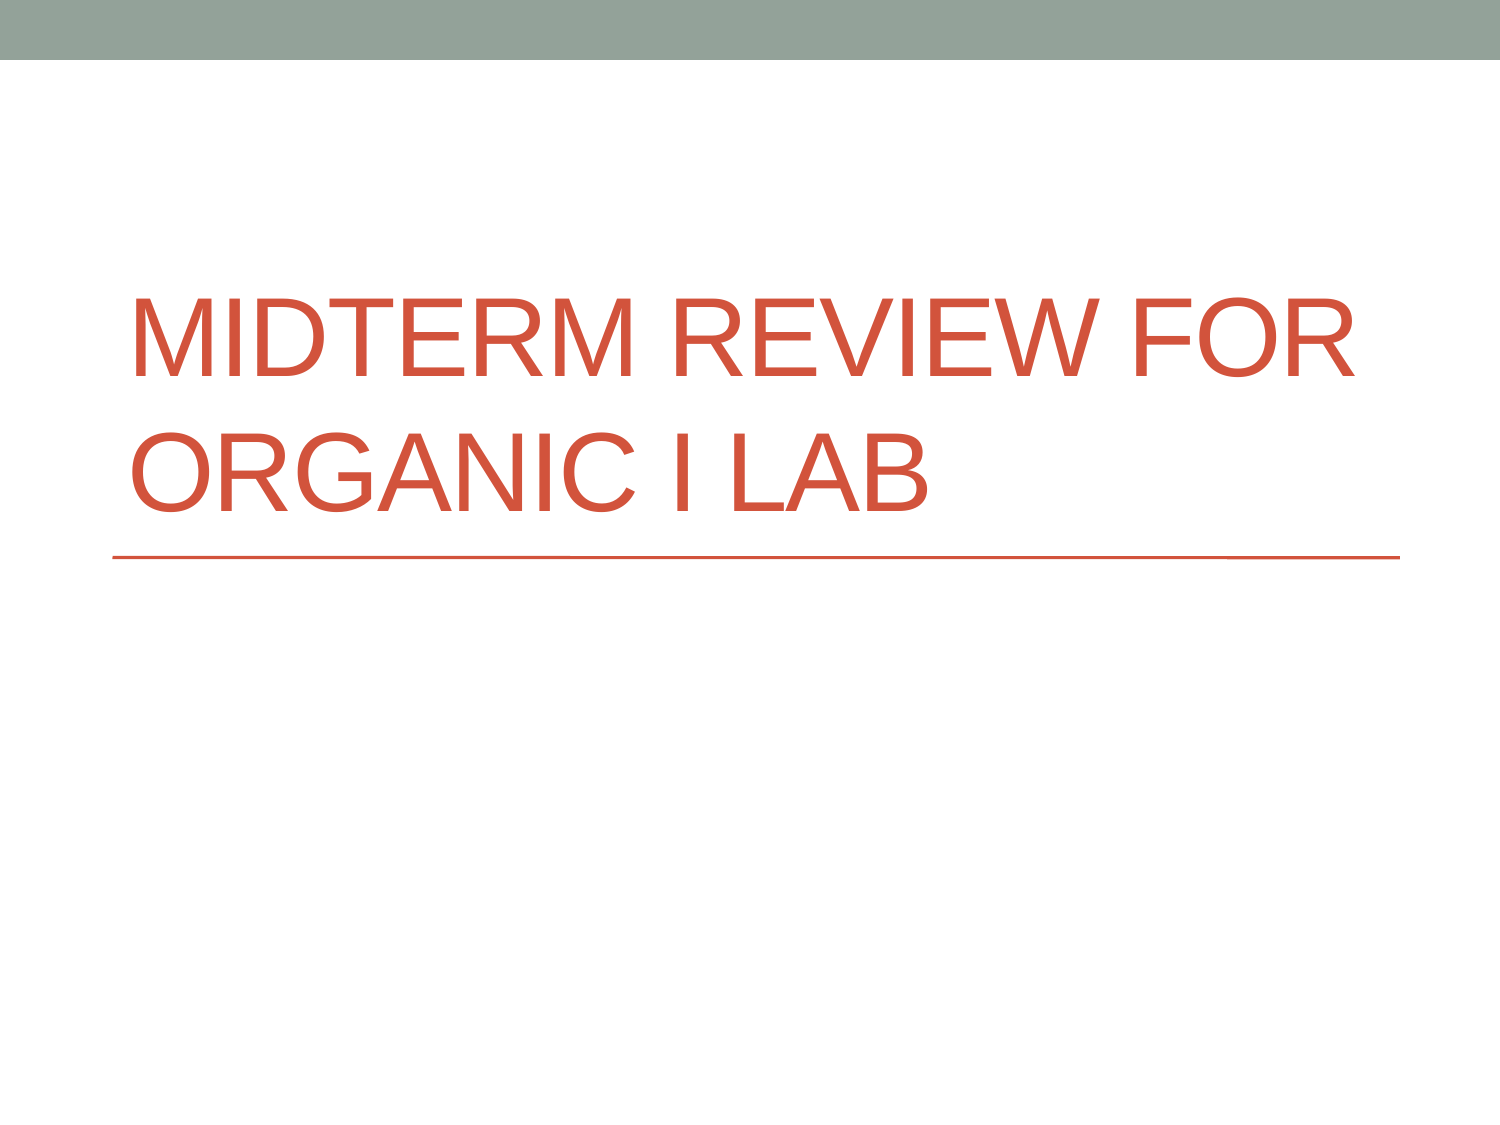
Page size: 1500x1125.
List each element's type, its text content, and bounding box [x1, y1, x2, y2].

title Midterm Review for Organic I lab [112, 224, 1400, 542]
